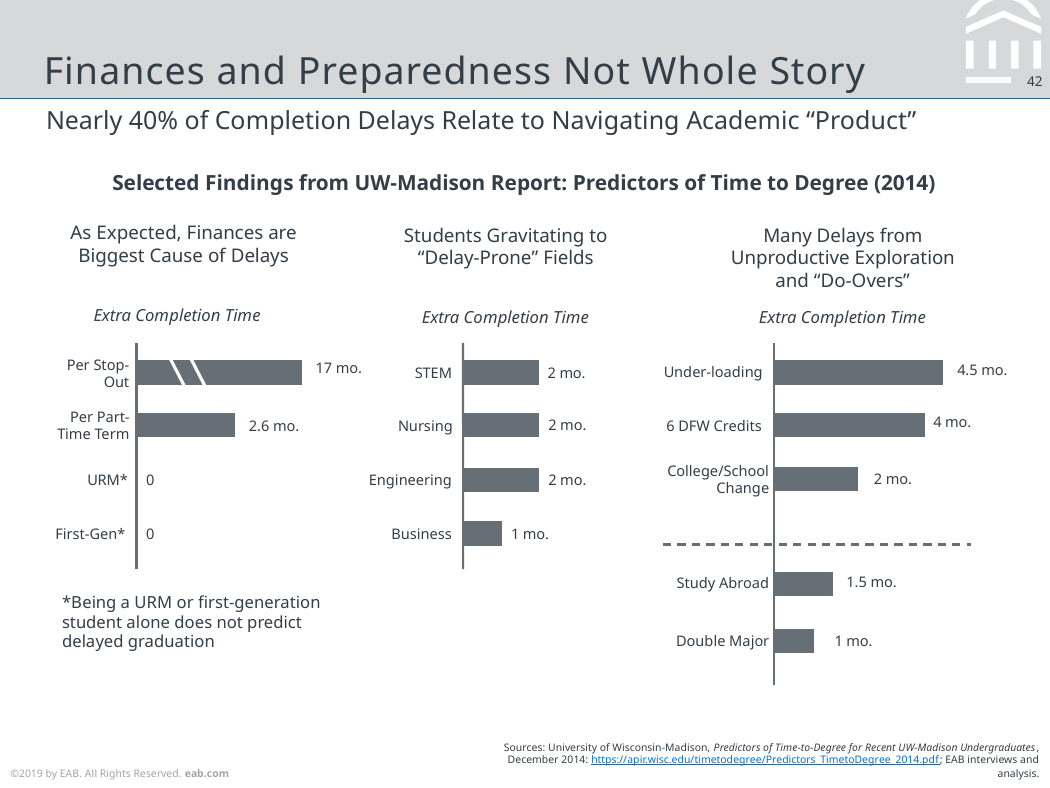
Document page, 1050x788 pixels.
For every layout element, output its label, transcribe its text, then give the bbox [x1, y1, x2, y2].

title Finances and Preparedness Not Whole Story [43, 50, 944, 93]
text_box 0 [146, 524, 155, 543]
text_box Extra Completion Time [421, 306, 590, 327]
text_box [366, 342, 590, 570]
list Sources: University of Wisconsin-Madison, Predictors of Time‐to‐Degree for Recent UW‐Madison Undergraduates, December 2014: https://apir.wisc.edu/timetodegree/Predictors_TimetoDegree_2014.pdf; EAB interviews and analysis. [472, 742, 1050, 788]
text_box 17 mo. [315, 358, 363, 377]
text_box Double Major [662, 631, 770, 649]
text_box URM* [87, 471, 129, 489]
text_box 2.6 mo. [248, 417, 300, 435]
text_box 6 DFW Credits [666, 416, 763, 435]
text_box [165, 348, 214, 403]
text_box Many Delays from Unproductive Exploration and “Do-Overs” [713, 223, 972, 292]
text_box [775, 629, 814, 653]
text_box Selected Findings from UW-Madison Report: Predictors of Time to Degree (2014) [112, 169, 936, 195]
text_box First-Gen* [55, 524, 126, 543]
text_box Per Stop-Out [54, 355, 130, 391]
text_box [138, 413, 235, 437]
text_box College/School Change [657, 461, 770, 497]
text_box [775, 572, 833, 596]
text_box [138, 360, 165, 385]
text_box [214, 360, 302, 385]
text_box 1 mo. [834, 632, 874, 650]
text_box [775, 467, 858, 491]
text_box 2 mo. [874, 470, 913, 488]
text_box 4 mo. [933, 412, 972, 431]
text_box 0 [146, 471, 155, 489]
text_box Extra Completion Time [93, 305, 262, 326]
text_box Students Gravitating to “Delay-Prone” Fields [385, 223, 626, 269]
text_box *Being a URM or first-generation student alone does not predict delayed graduation [62, 591, 341, 652]
text_box Per Part-Time Term [42, 407, 130, 443]
text_box Extra Completion Time [759, 306, 927, 327]
text_box [775, 413, 925, 437]
text_box [775, 360, 943, 385]
list Nearly 40% of Completion Delays Relate to Navigating Academic “Product” [45, 105, 1005, 136]
text_box Study Abroad [662, 574, 770, 592]
text_box Under-loading [663, 363, 763, 381]
text_box As Expected, Finances are Biggest Cause of Delays [45, 221, 322, 267]
text_box 4.5 mo. [957, 360, 1008, 379]
text_box 1.5 mo. [846, 572, 898, 591]
